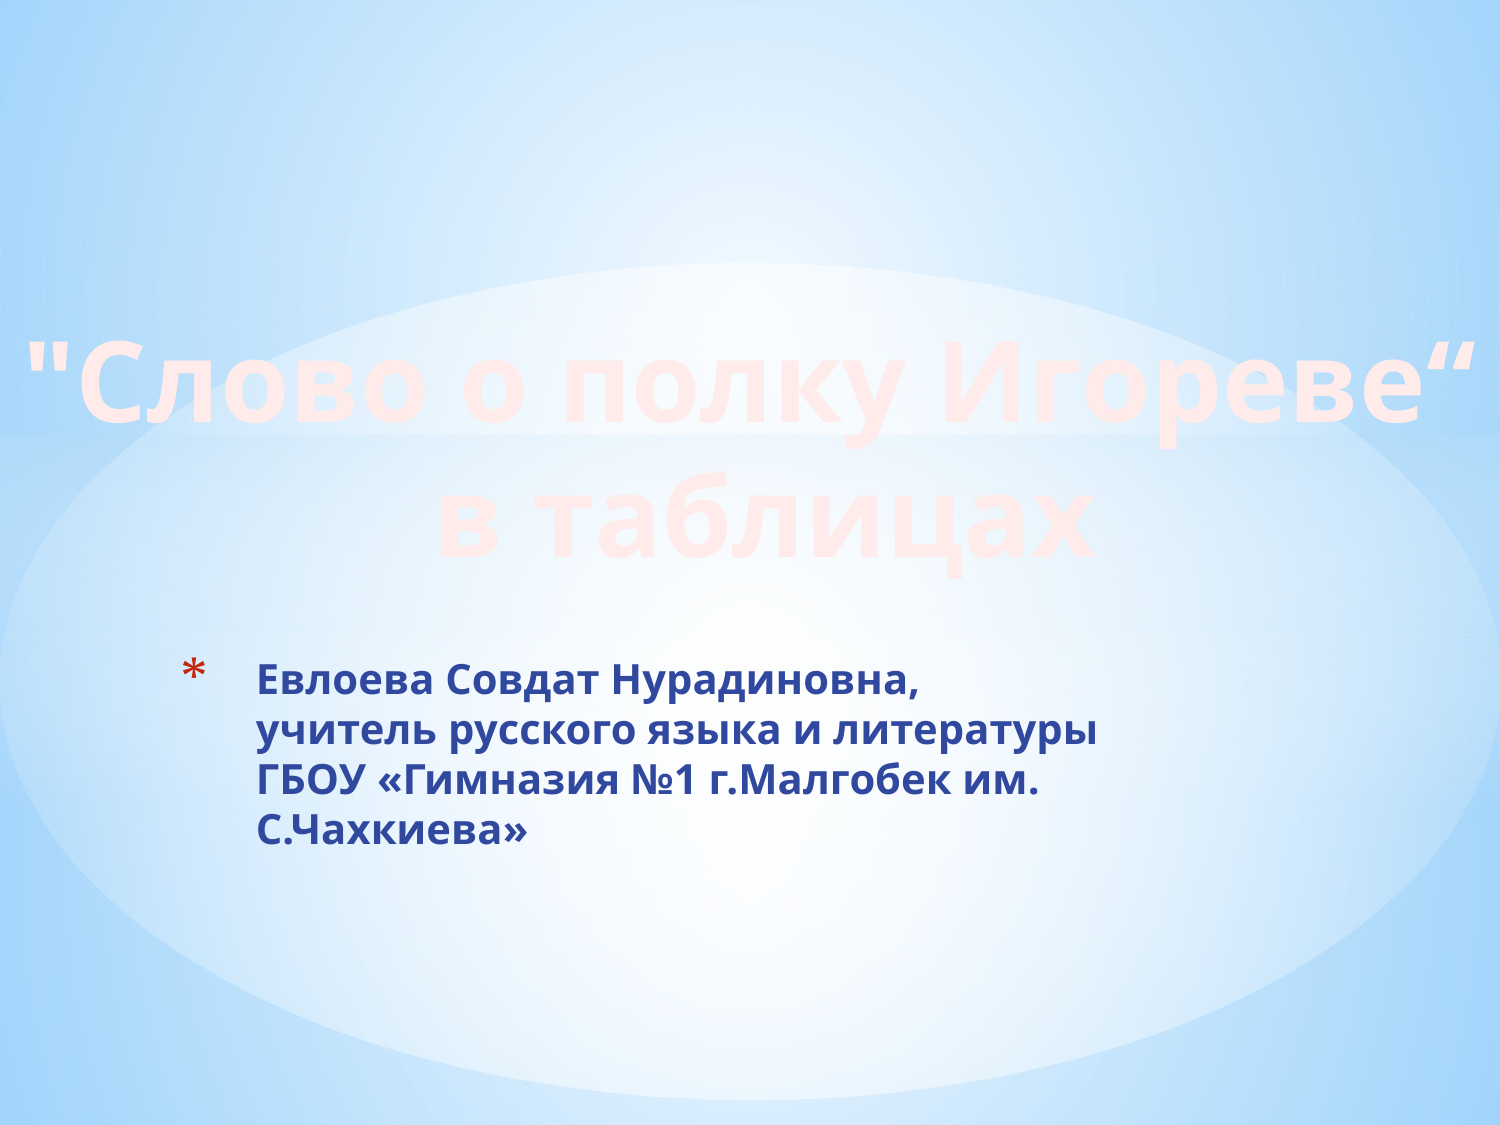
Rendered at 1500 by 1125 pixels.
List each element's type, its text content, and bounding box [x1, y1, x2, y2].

title Евлоева Совдат Нурадиновна, учитель русского языка и литературы ГБОУ «Гимназия №1 г.Малгобек им. С.Чахкиева» [135, 645, 1313, 940]
text_box "Слово о полку Игореве“ в таблицах [7, 302, 1493, 588]
